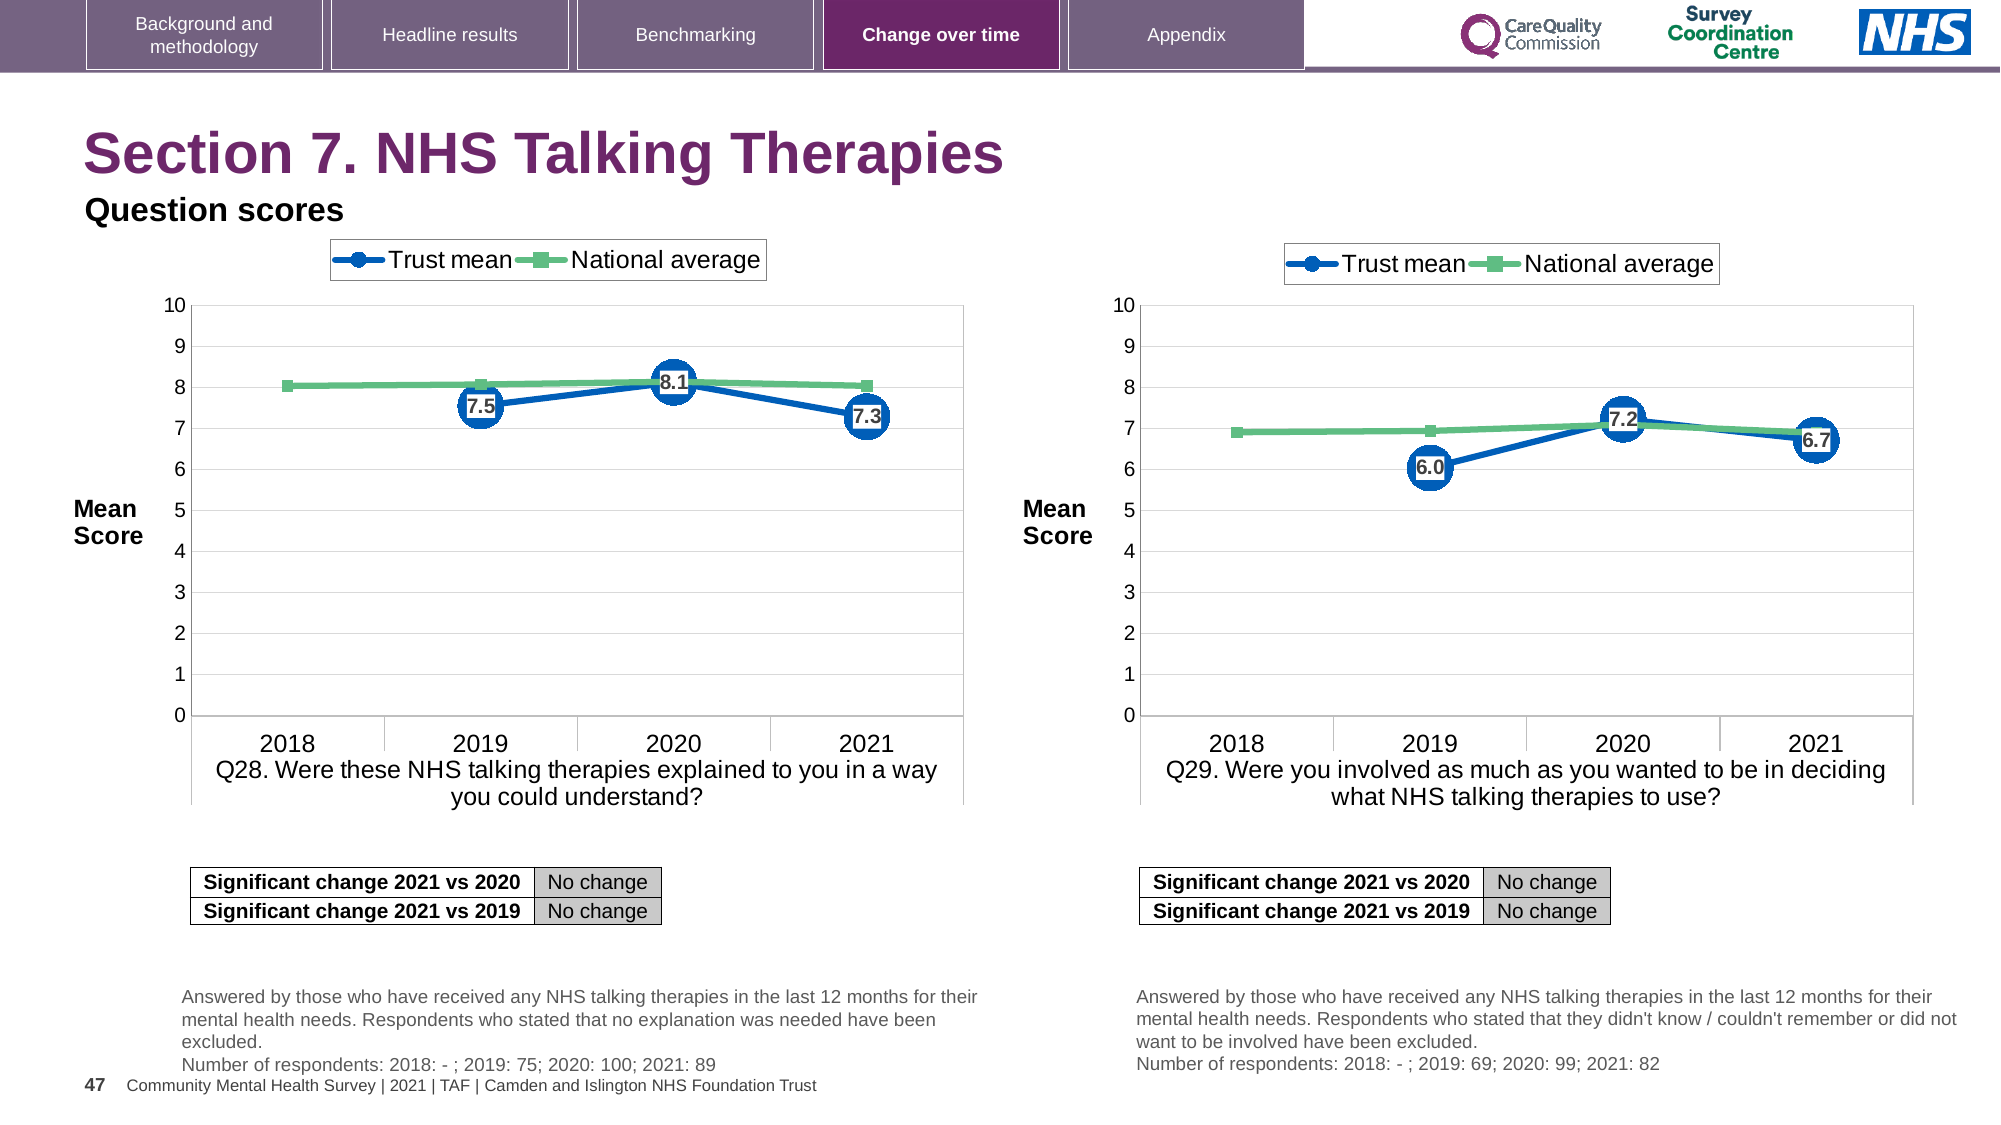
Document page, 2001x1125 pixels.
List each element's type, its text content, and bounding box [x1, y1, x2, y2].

chart [1018, 237, 1916, 858]
table_header Significant change 2021 vs 2020 [1140, 868, 1483, 897]
chart [68, 237, 966, 858]
table_header No change [535, 868, 661, 897]
table_cell No change [535, 898, 661, 924]
table_cell Significant change 2021 vs 2019 [191, 898, 534, 924]
title Section 7. NHS Talking Therapies [68, 100, 1942, 209]
picture [1460, 13, 1602, 59]
text_box 47 [84, 1065, 122, 1125]
text_box Question scores [84, 185, 1864, 229]
table_header No change [1484, 868, 1610, 897]
text_box Answered by those who have received any NHS talking therapies in the last 12 months for their mental health needs. Respondents who stated that they didn't know / couldn't remember or did not want to be involved have been excluded. Number of respondents: 2018: - ; 2019: 69; 2020: 99; 2021: 82 [1121, 977, 2000, 1082]
picture [1666, 3, 1794, 61]
table_header Significant change 2021 vs 2020 [191, 868, 534, 897]
table_cell Significant change 2021 vs 2019 [1140, 898, 1483, 924]
table_cell No change [1484, 898, 1610, 924]
text_box Answered by those who have received any NHS talking therapies in the last 12 months for their mental health needs. Respondents who stated that no explanation was needed have been excluded. Number of respondents: 2018: - ; 2019: 75; 2020: 100; 2021: 89 [166, 977, 1031, 1105]
picture [1859, 9, 1971, 55]
